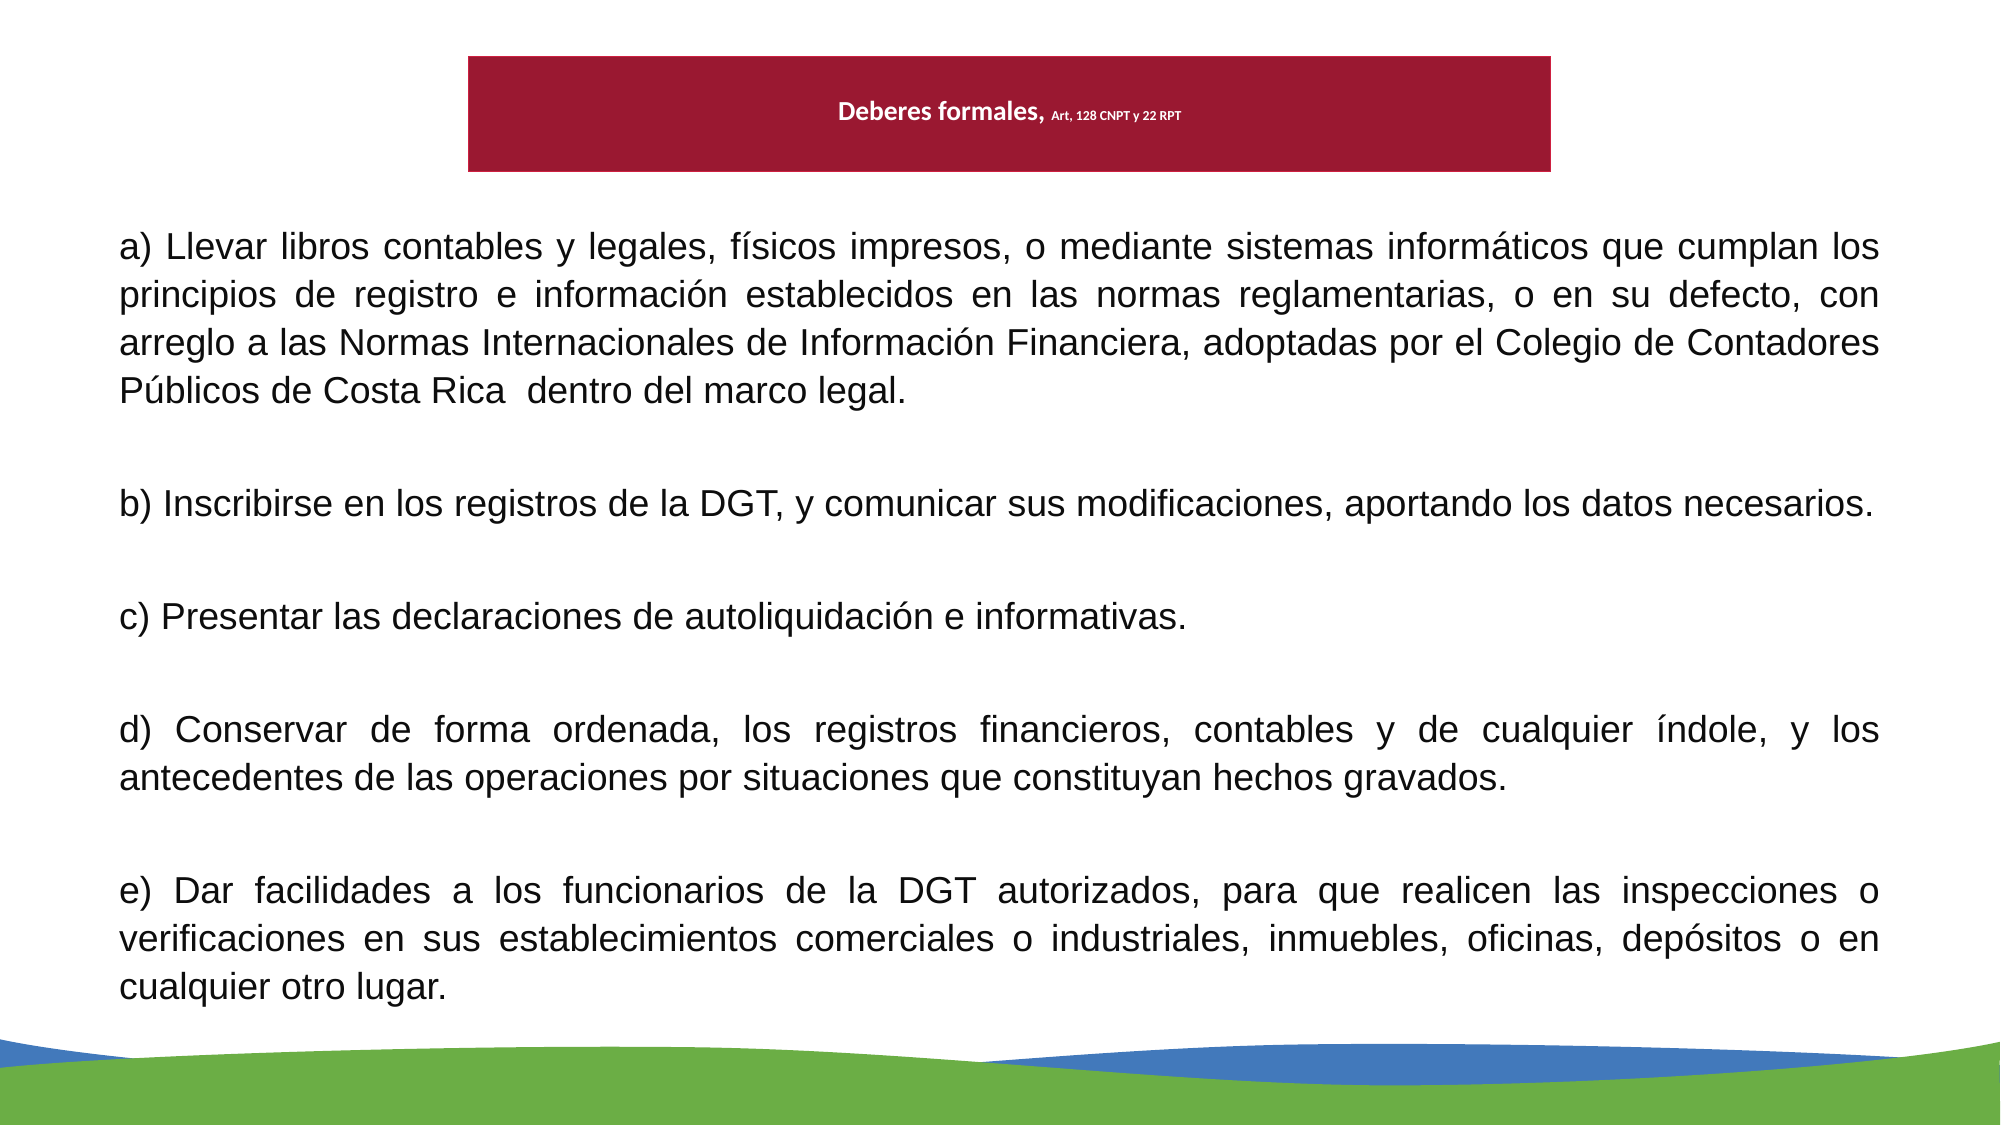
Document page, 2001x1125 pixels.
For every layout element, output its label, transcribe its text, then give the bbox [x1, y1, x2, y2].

title Deberes formales, Art, 128 CNPT y 22 RPT [468, 56, 1551, 172]
text_box a) Llevar libros contables y legales, físicos impresos, o mediante sistemas informáticos que cumplan los principios de registro e información establecidos en las normas reglamentarias, o en su defecto, con arreglo a las Normas Internacionales de Información Financiera, adoptadas por el Colegio de Contadores Públicos de Costa Rica dentro del marco legal. b) Inscribirse en los registros de la DGT, y comunicar sus modificaciones, aportando los datos necesarios. c) Presentar las declaraciones de autoliquidación e informativas. d) Conservar de forma ordenada, los registros financieros, contables y de cualquier índole, y los antecedentes de las operaciones por situaciones que constituyan hechos gravados. e) Dar facilidades a los funcionarios de la DGT autorizados, para que realicen las inspecciones o verificaciones en sus establecimientos comerciales o industriales, inmuebles, oficinas, depósitos o en cualquier otro lugar. [104, 211, 1896, 1015]
